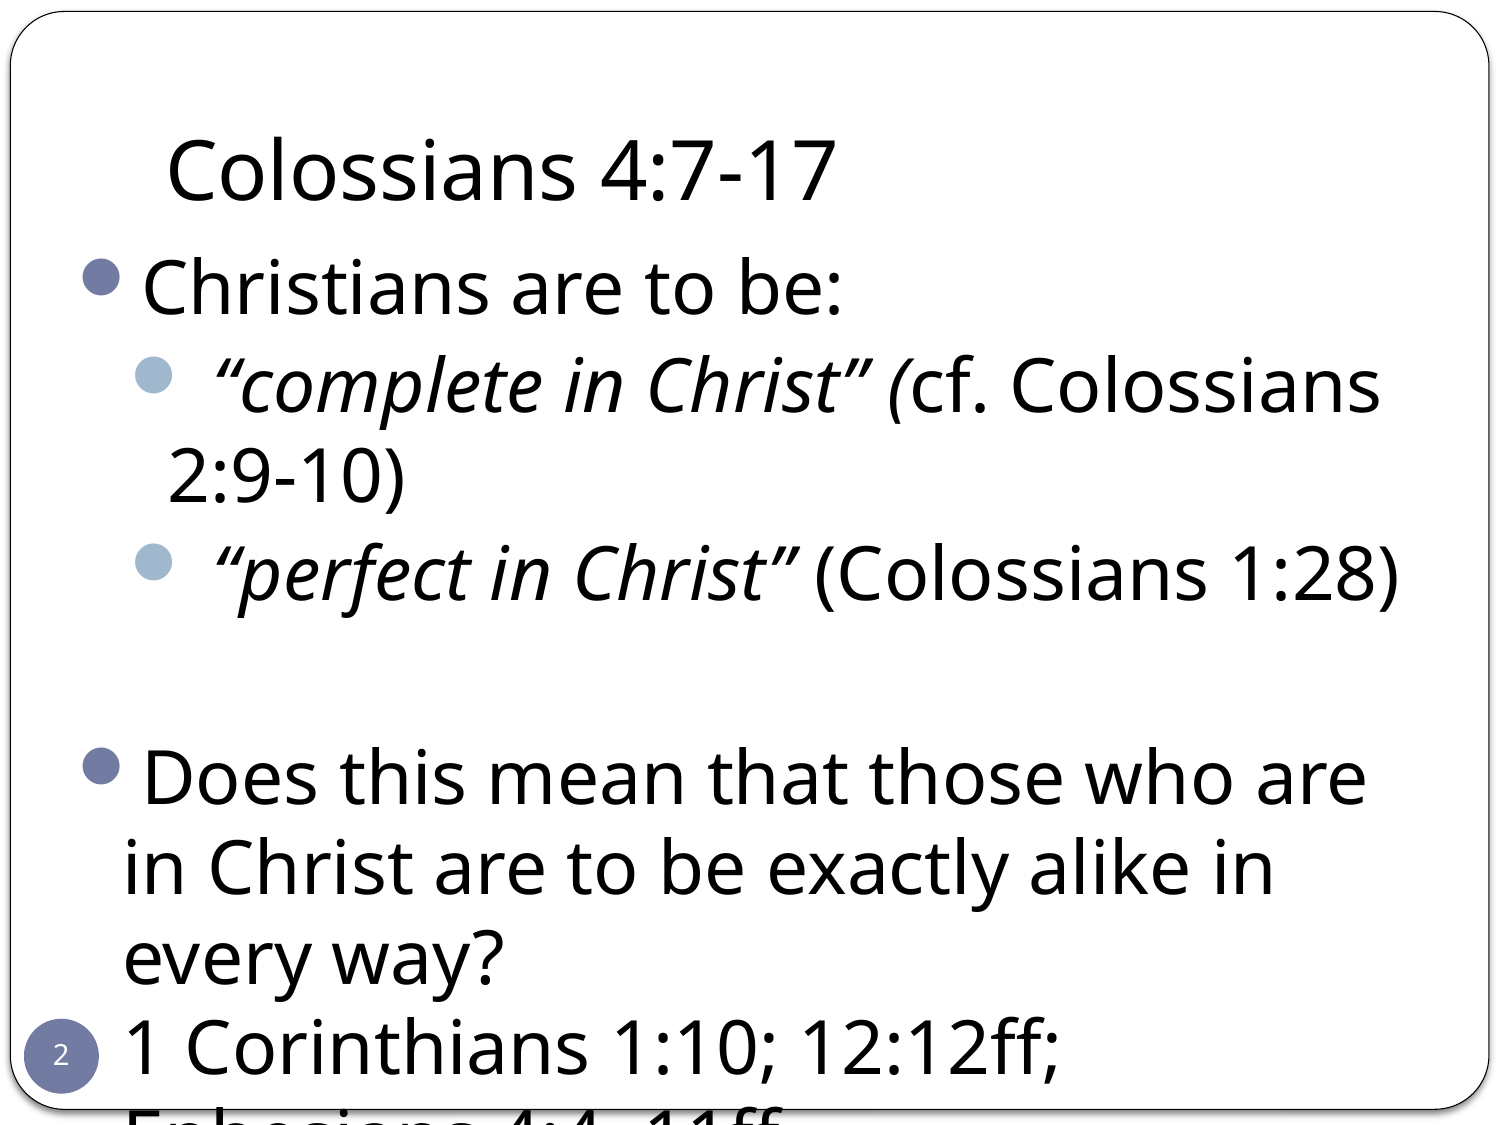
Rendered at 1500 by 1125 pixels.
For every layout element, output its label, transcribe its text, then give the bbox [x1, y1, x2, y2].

list Christians are to be: “complete in Christ” (cf. Colossians 2:9-10) “perfect in Christ” (Colossians 1:28) Does this mean that those who are in Christ are to be exactly alike in every way? 1 Corinthians 1:10; 12:12ff; Ephesians 4:4, 11ff [62, 232, 1438, 1125]
title Colossians 4:7-17 [149, 21, 1426, 232]
slide_number 2 [23, 1018, 99, 1094]
